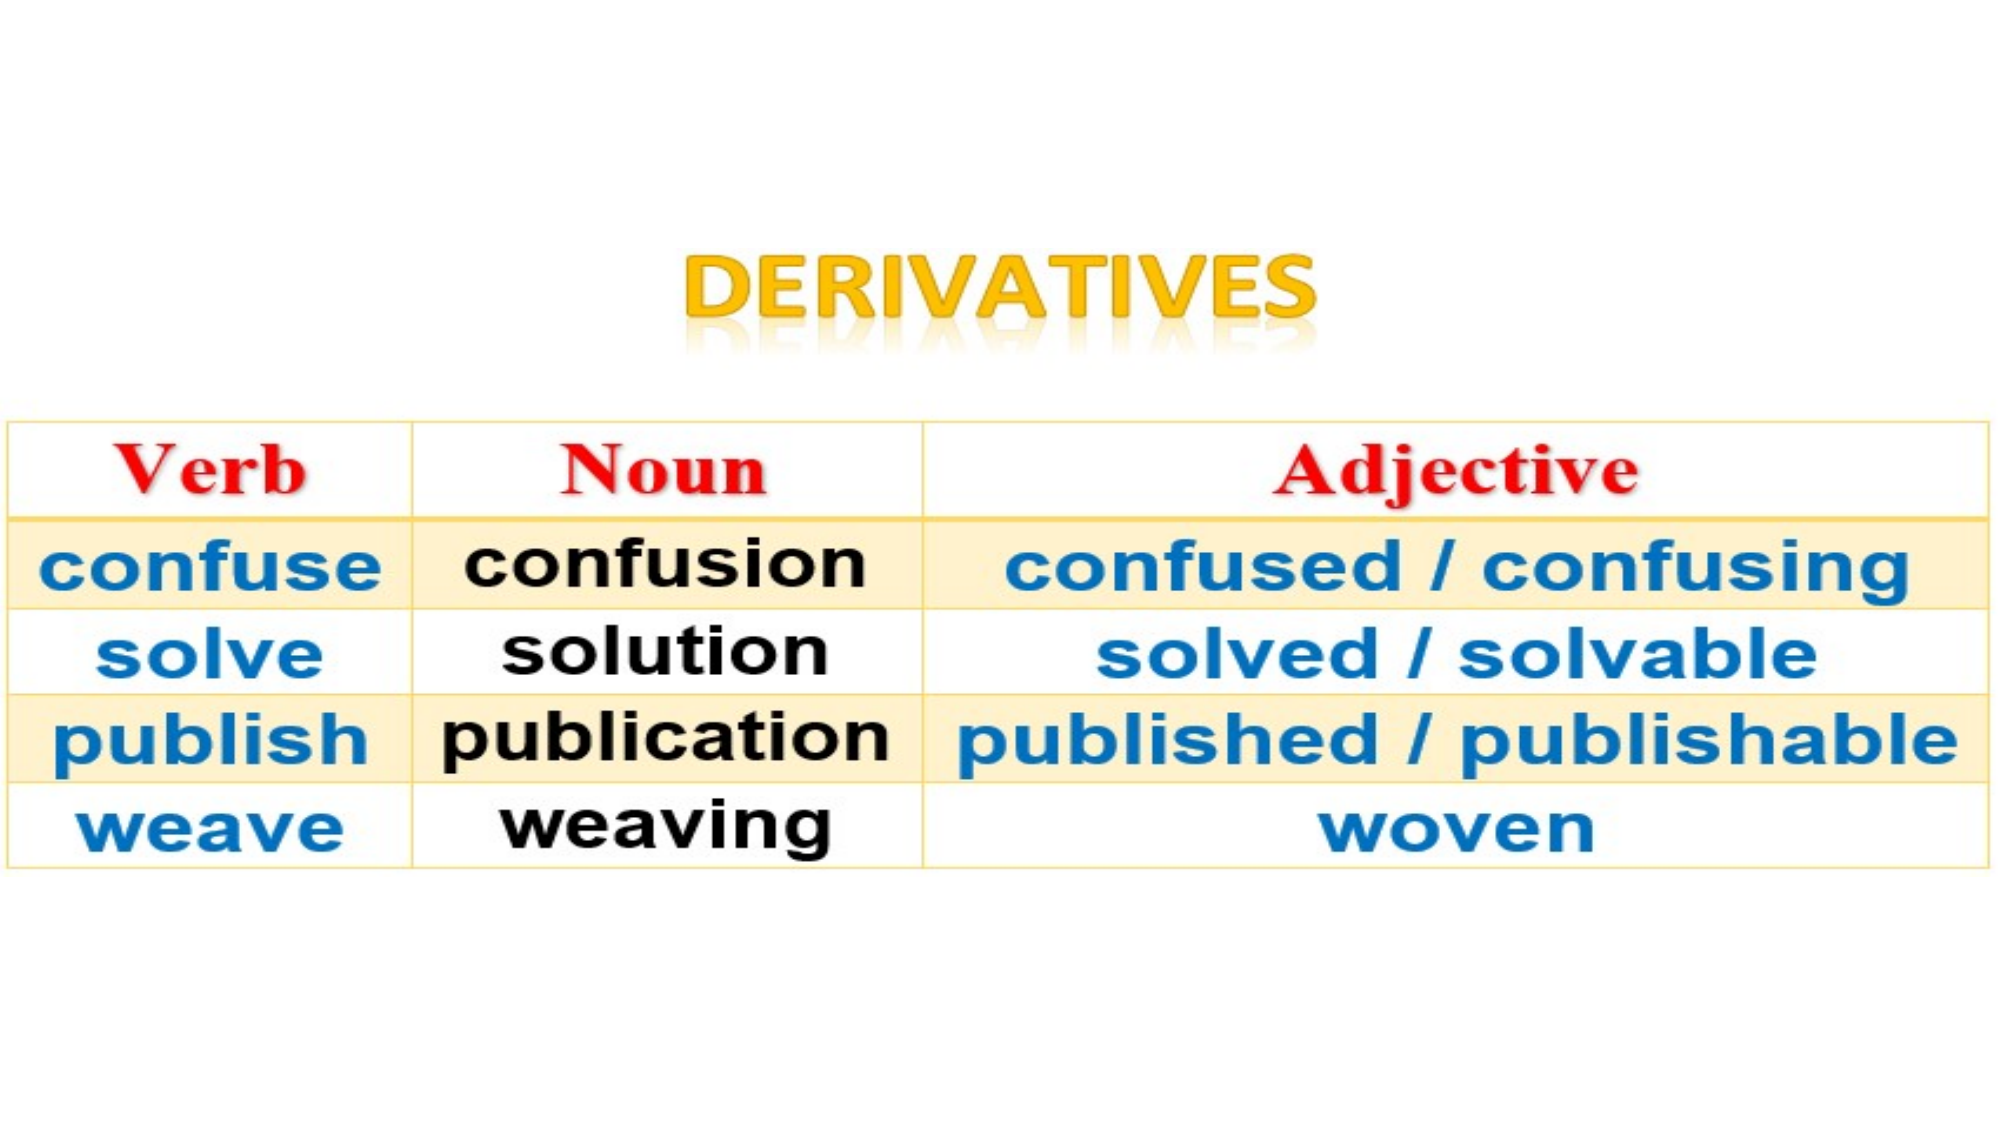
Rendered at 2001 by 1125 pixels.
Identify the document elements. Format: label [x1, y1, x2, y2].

picture [0, 248, 2000, 877]
